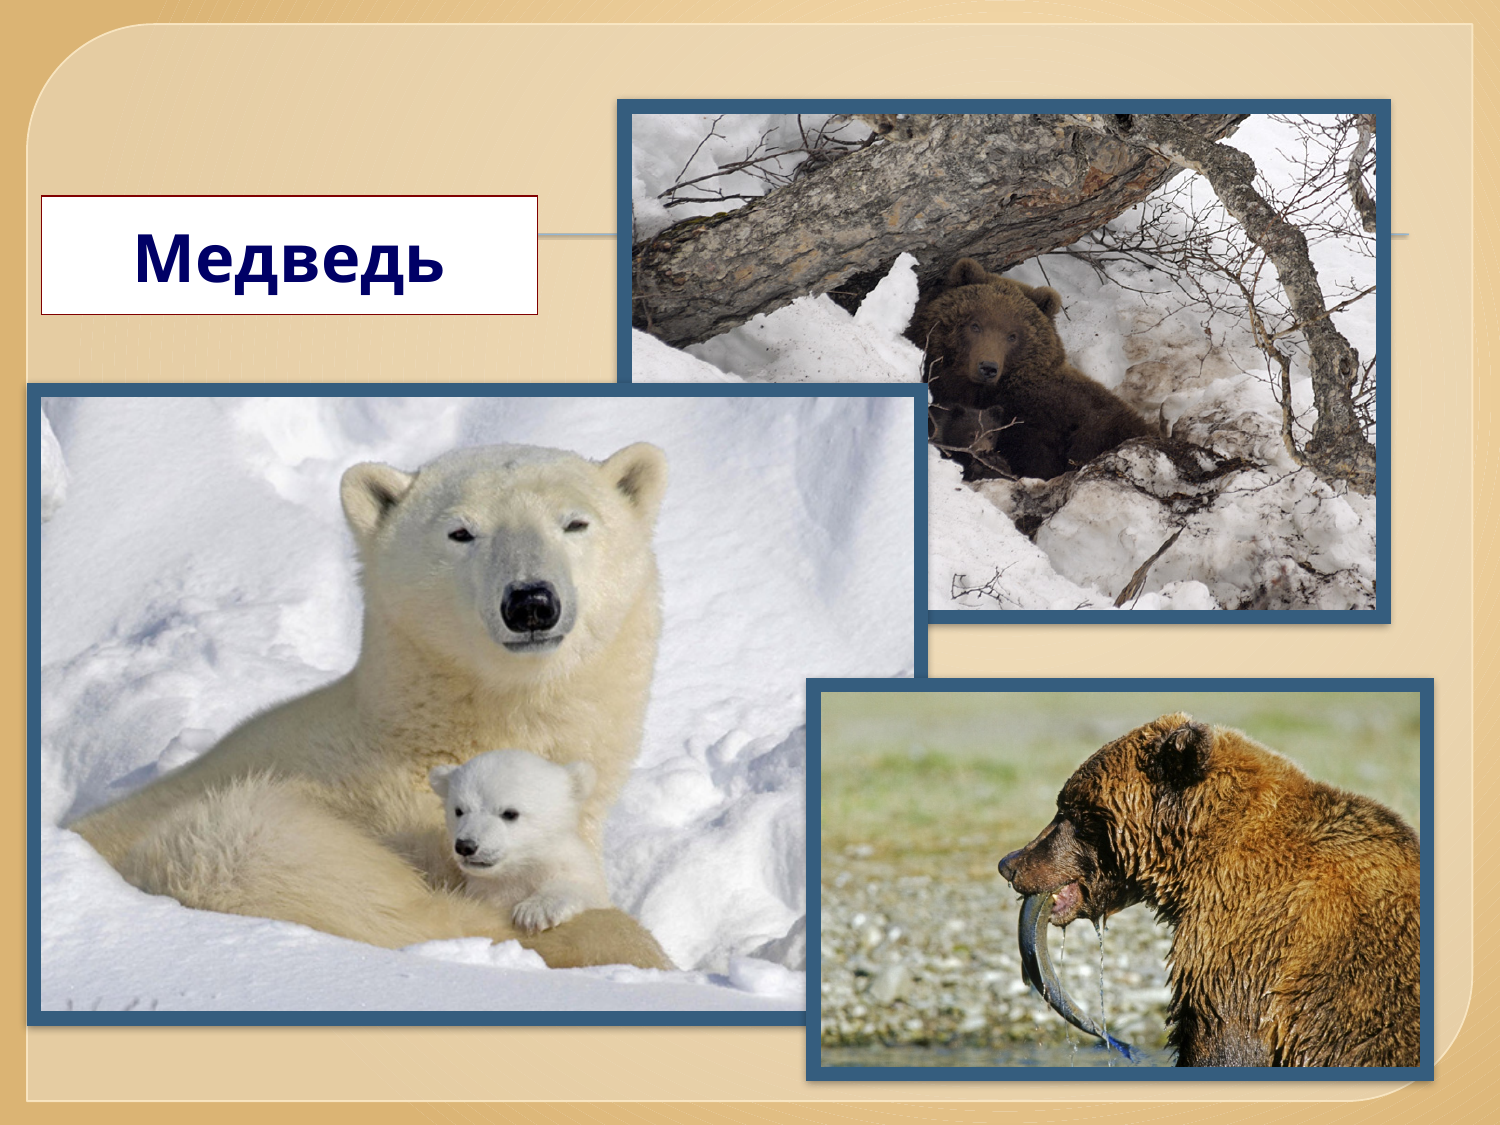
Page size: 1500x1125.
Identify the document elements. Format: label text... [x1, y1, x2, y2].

picture [41, 396, 1420, 1067]
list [631, 113, 1377, 610]
text_box Медведь [41, 196, 538, 315]
